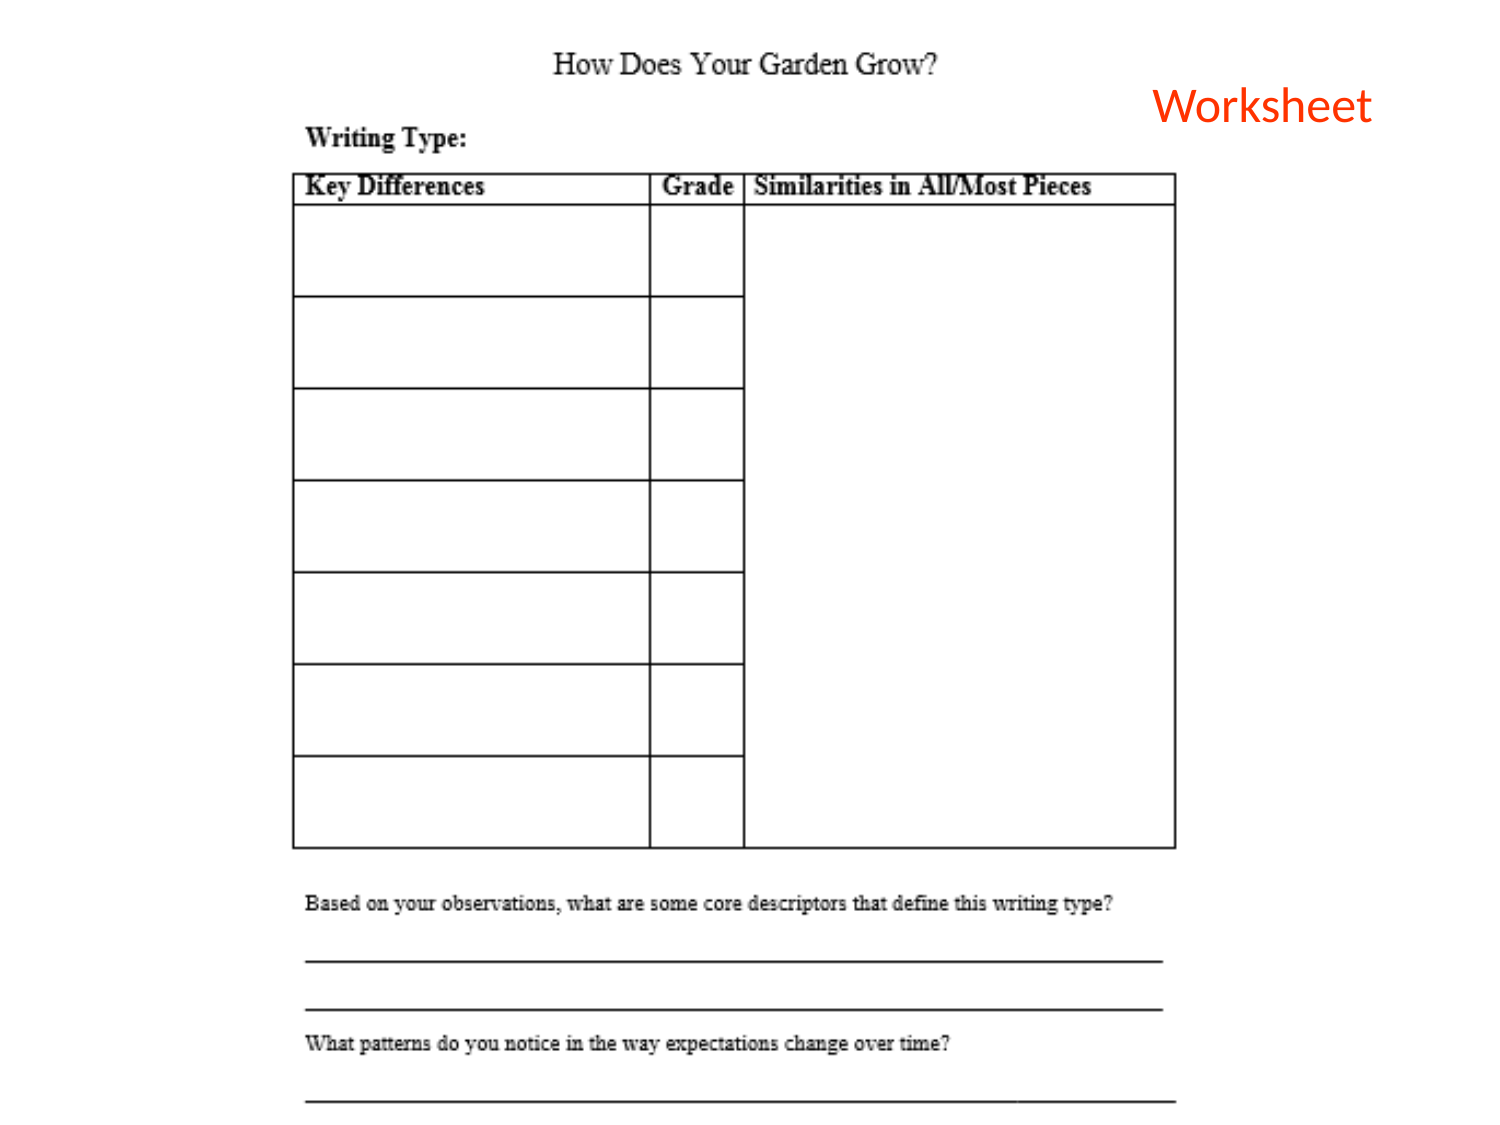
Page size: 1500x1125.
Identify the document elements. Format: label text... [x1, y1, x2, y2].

title Worksheet [1229, 50, 1425, 155]
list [224, 4, 1226, 1125]
